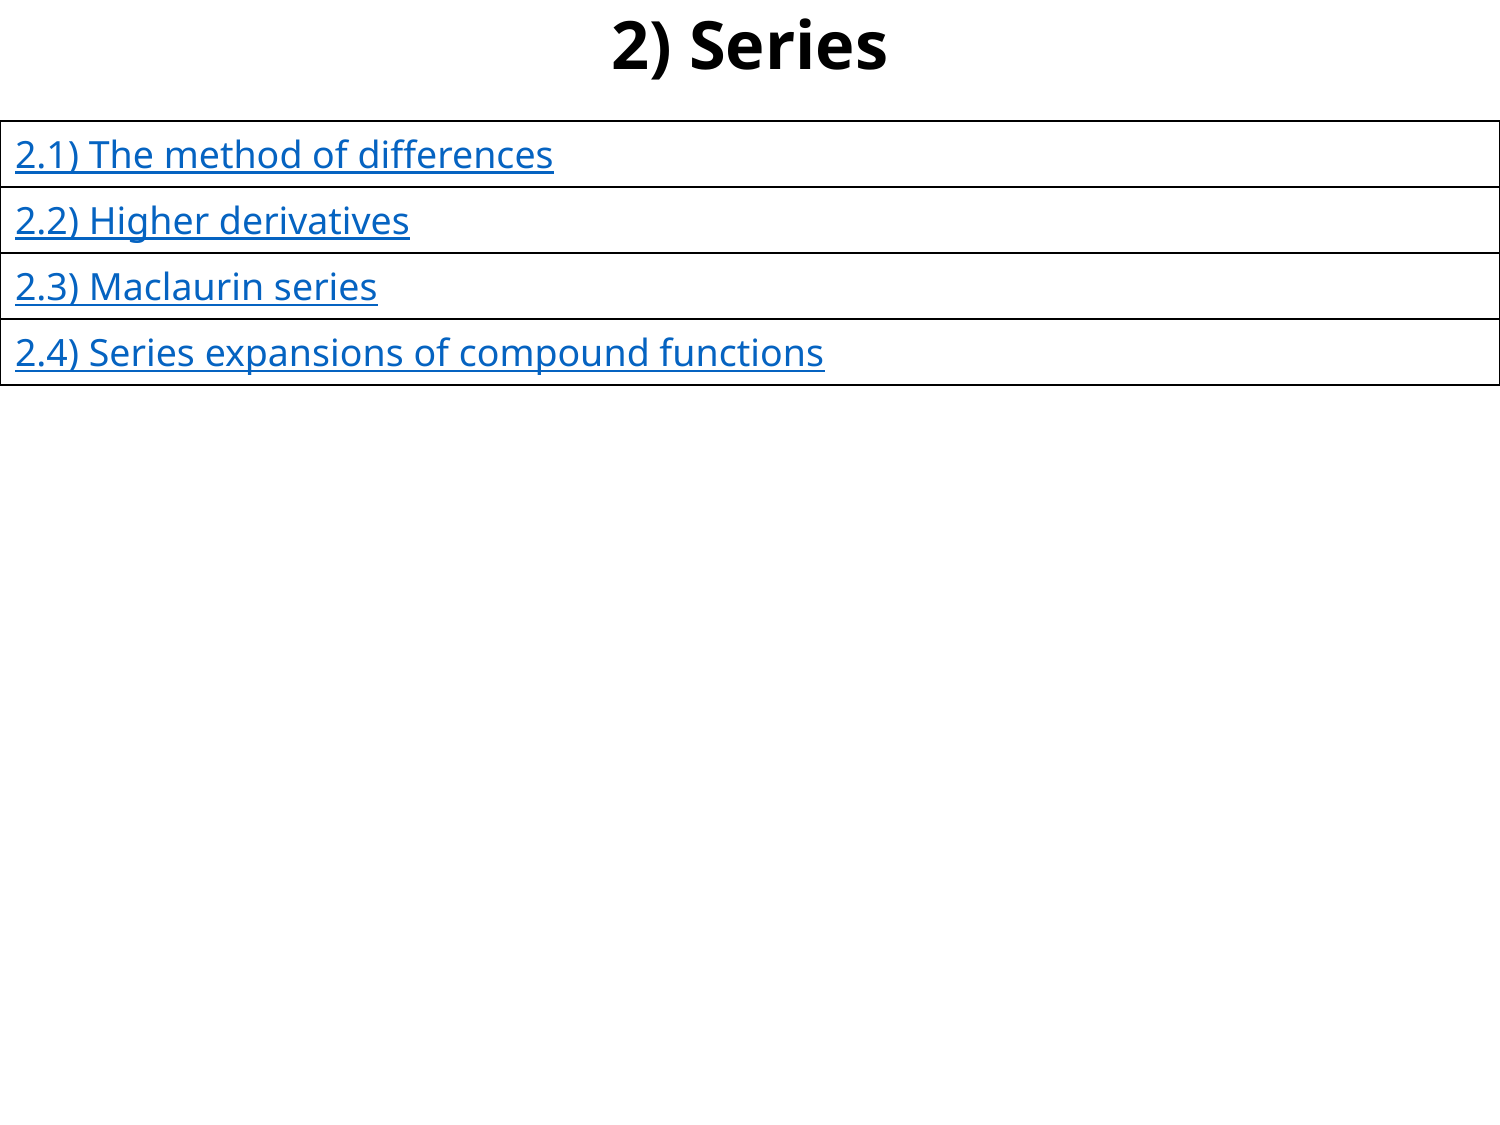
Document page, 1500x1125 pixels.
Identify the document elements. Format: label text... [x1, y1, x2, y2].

table_cell 2.4) Series expansions of compound functions [1, 320, 1499, 384]
title 2) Series [0, 0, 1500, 87]
table_cell 2.3) Maclaurin series [1, 254, 1499, 318]
table_cell 2.2) Higher derivatives [1, 188, 1499, 252]
table_header 2.1) The method of differences [1, 122, 1499, 186]
